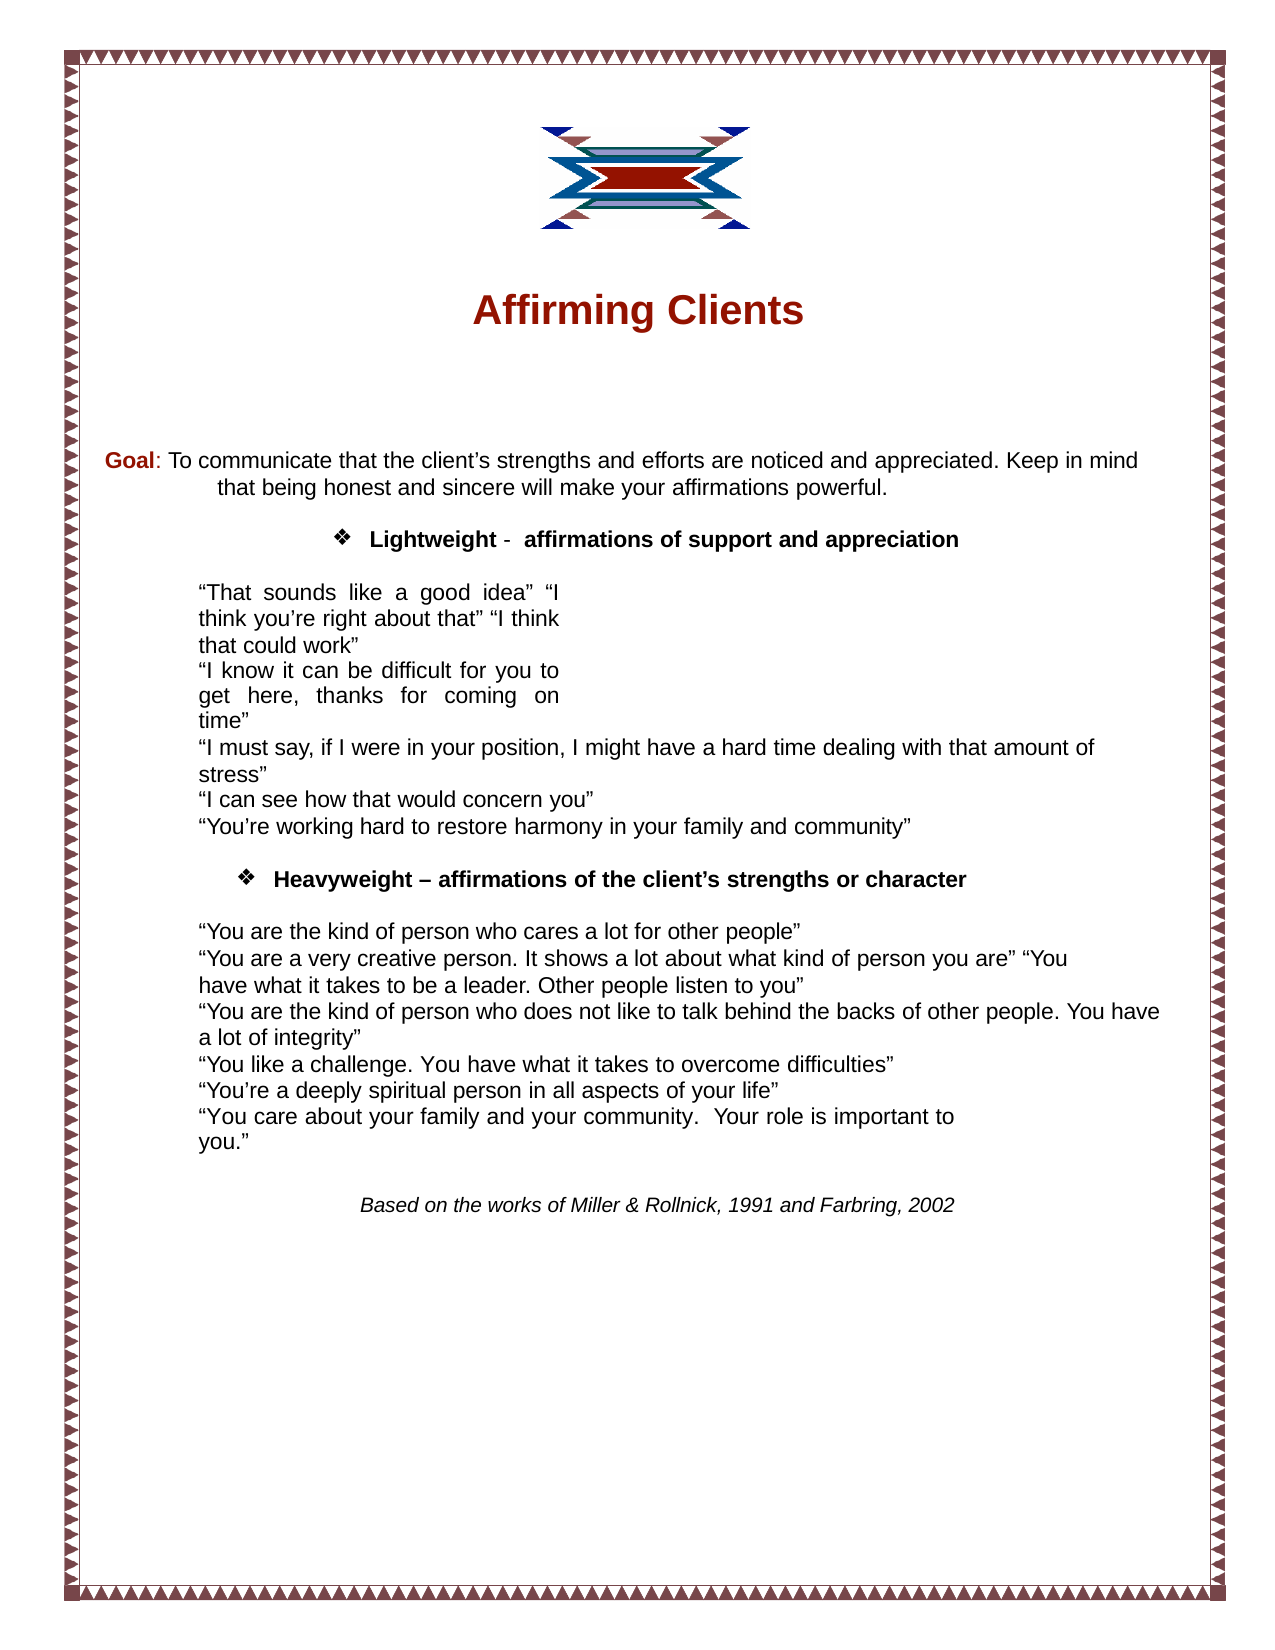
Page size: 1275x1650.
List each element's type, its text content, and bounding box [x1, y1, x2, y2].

picture [64, 64, 79, 1586]
list Goal: To communicate that the client’s strengths and efforts are noticed and appreciated. Keep in mind that being honest and sincere will make your affirmations powerful. Lightweight - affirmations of support and appreciation “That sounds like a good idea” “I think you’re right about that” “I think that could work” “I know it can be difficult for you to get here, thanks for coming on time” “I must say, if I were in your position, I might have a hard time dealing with that amount of stress” “I can see how that would concern you” “You’re working hard to restore harmony in your family and community” Heavyweight – affirmations of the client’s strengths or character “You are the kind of person who cares a lot for other people” “You are a very creative person. It shows a lot about what kind of person you are” “You have what it takes to be a leader. Other people listen to you” “You are the kind of person who does not like to talk behind the backs of other people. You have a lot of integrity” “You like a challenge. You have what it takes to overcome difficulties” “You’re a deeply spiritual person in all aspects of your life” “You care about your family and your community. Your role is important to you.” Based on the works of Miller & Rollnick, 1991 and Farbring, 2002 [87, 439, 1188, 1487]
text_box [539, 127, 751, 229]
title Affirming Clients [87, 253, 1188, 363]
picture [1210, 64, 1225, 1586]
